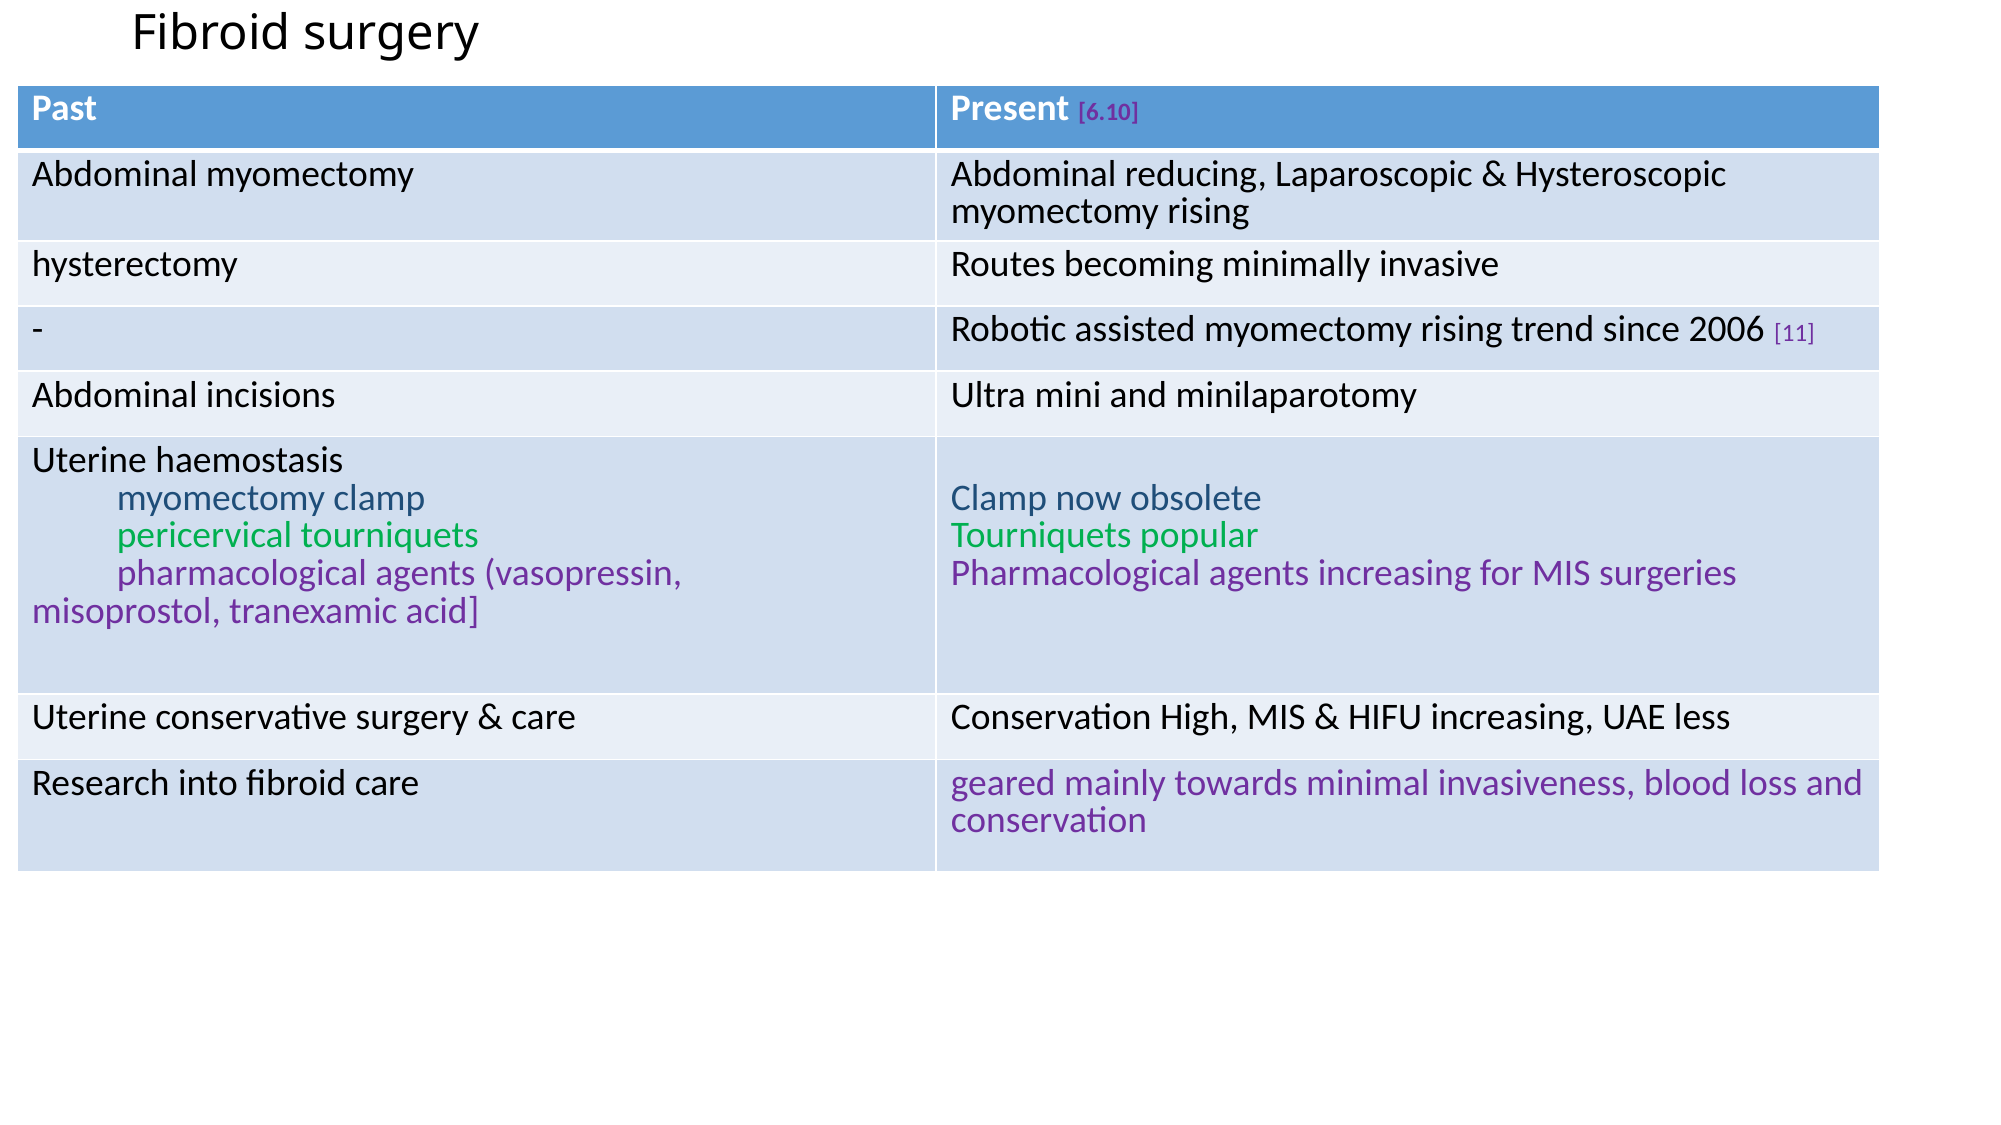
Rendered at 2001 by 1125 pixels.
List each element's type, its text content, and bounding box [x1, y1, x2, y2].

title Fibroid surgery [116, 0, 1823, 68]
table_cell Robotic assisted myomectomy rising trend since 2006 [11] [937, 307, 1879, 370]
table_cell Abdominal reducing, Laparoscopic & Hysteroscopic myomectomy rising [937, 153, 1879, 240]
table_cell Research into fibroid care [18, 760, 935, 871]
table_cell Uterine conservative surgery & care [18, 695, 935, 759]
table_cell Abdominal myomectomy [18, 153, 935, 240]
table_header Past [18, 86, 935, 148]
table_cell Abdominal incisions [18, 372, 935, 436]
table_cell - [18, 307, 935, 370]
table_cell Ultra mini and minilaparotomy [937, 372, 1879, 436]
table_cell Conservation High, MIS & HIFU increasing, UAE less [937, 695, 1879, 759]
table_header Present [6.10] [937, 86, 1879, 148]
table_cell geared mainly towards minimal invasiveness, blood loss and conservation [937, 760, 1879, 871]
table_cell hysterectomy [18, 242, 935, 305]
table_cell Routes becoming minimally invasive [937, 242, 1879, 305]
table_cell Clamp now obsolete Tourniquets popular Pharmacological agents increasing for MIS surgeries [937, 437, 1879, 693]
table_cell Uterine haemostasis myomectomy clamp pericervical tourniquets pharmacological agents (vasopressin, misoprostol, tranexamic acid] [18, 437, 935, 693]
